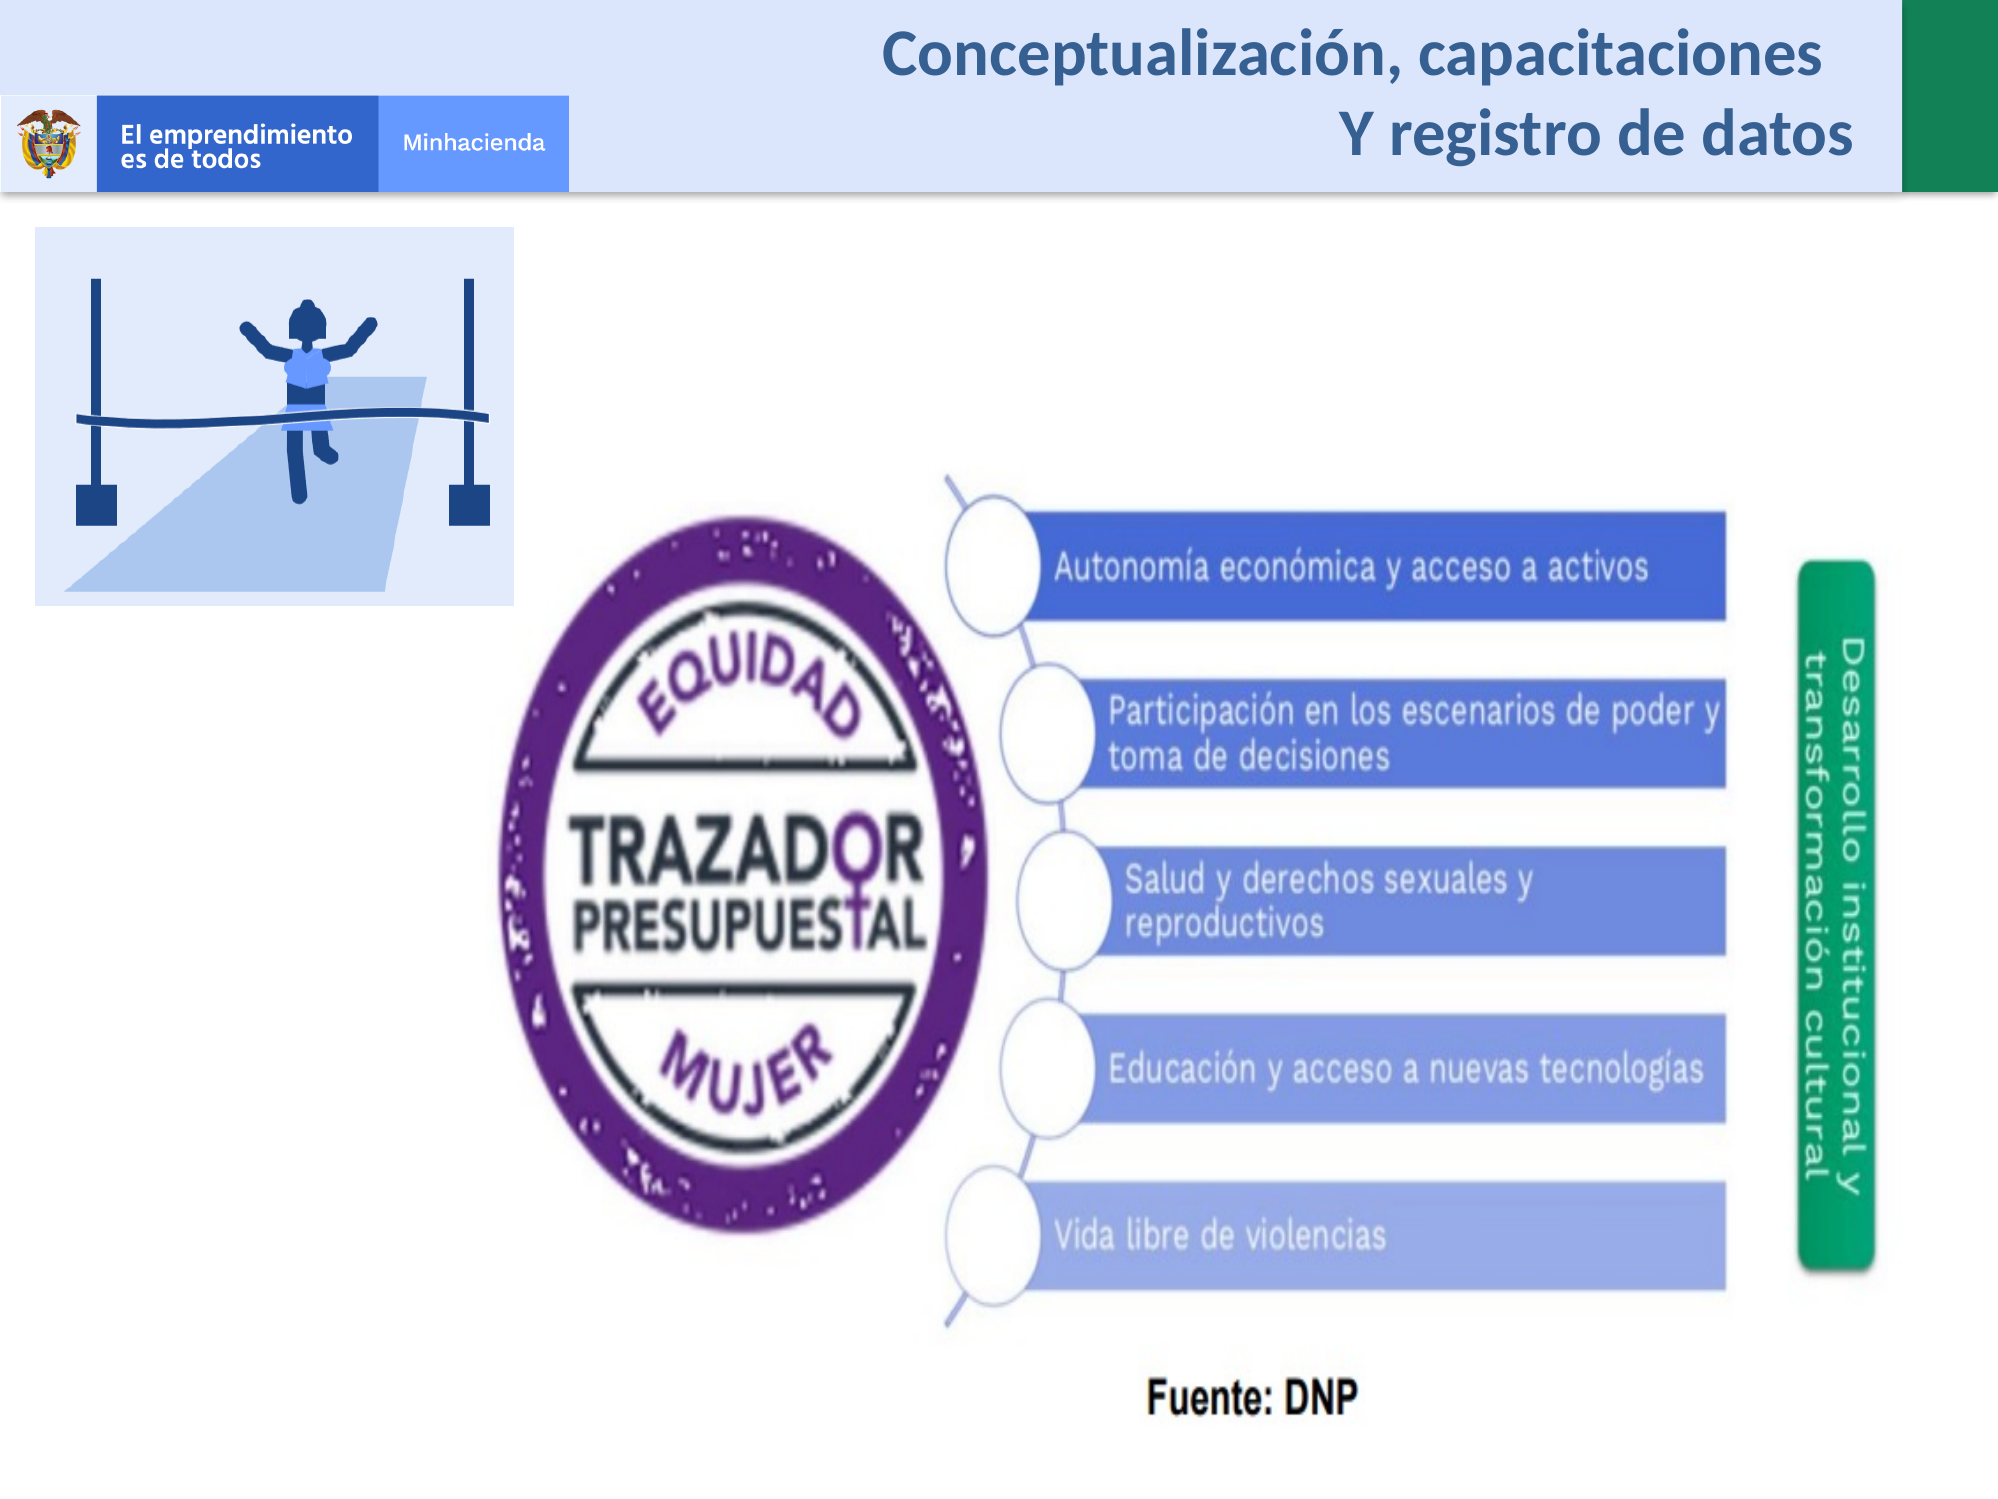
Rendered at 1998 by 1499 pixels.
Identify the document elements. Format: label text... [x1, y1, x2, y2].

picture [0, 95, 569, 192]
text_box Conceptualización, capacitaciones Y registro de datos [274, 1, 1870, 176]
picture [35, 226, 1947, 1475]
